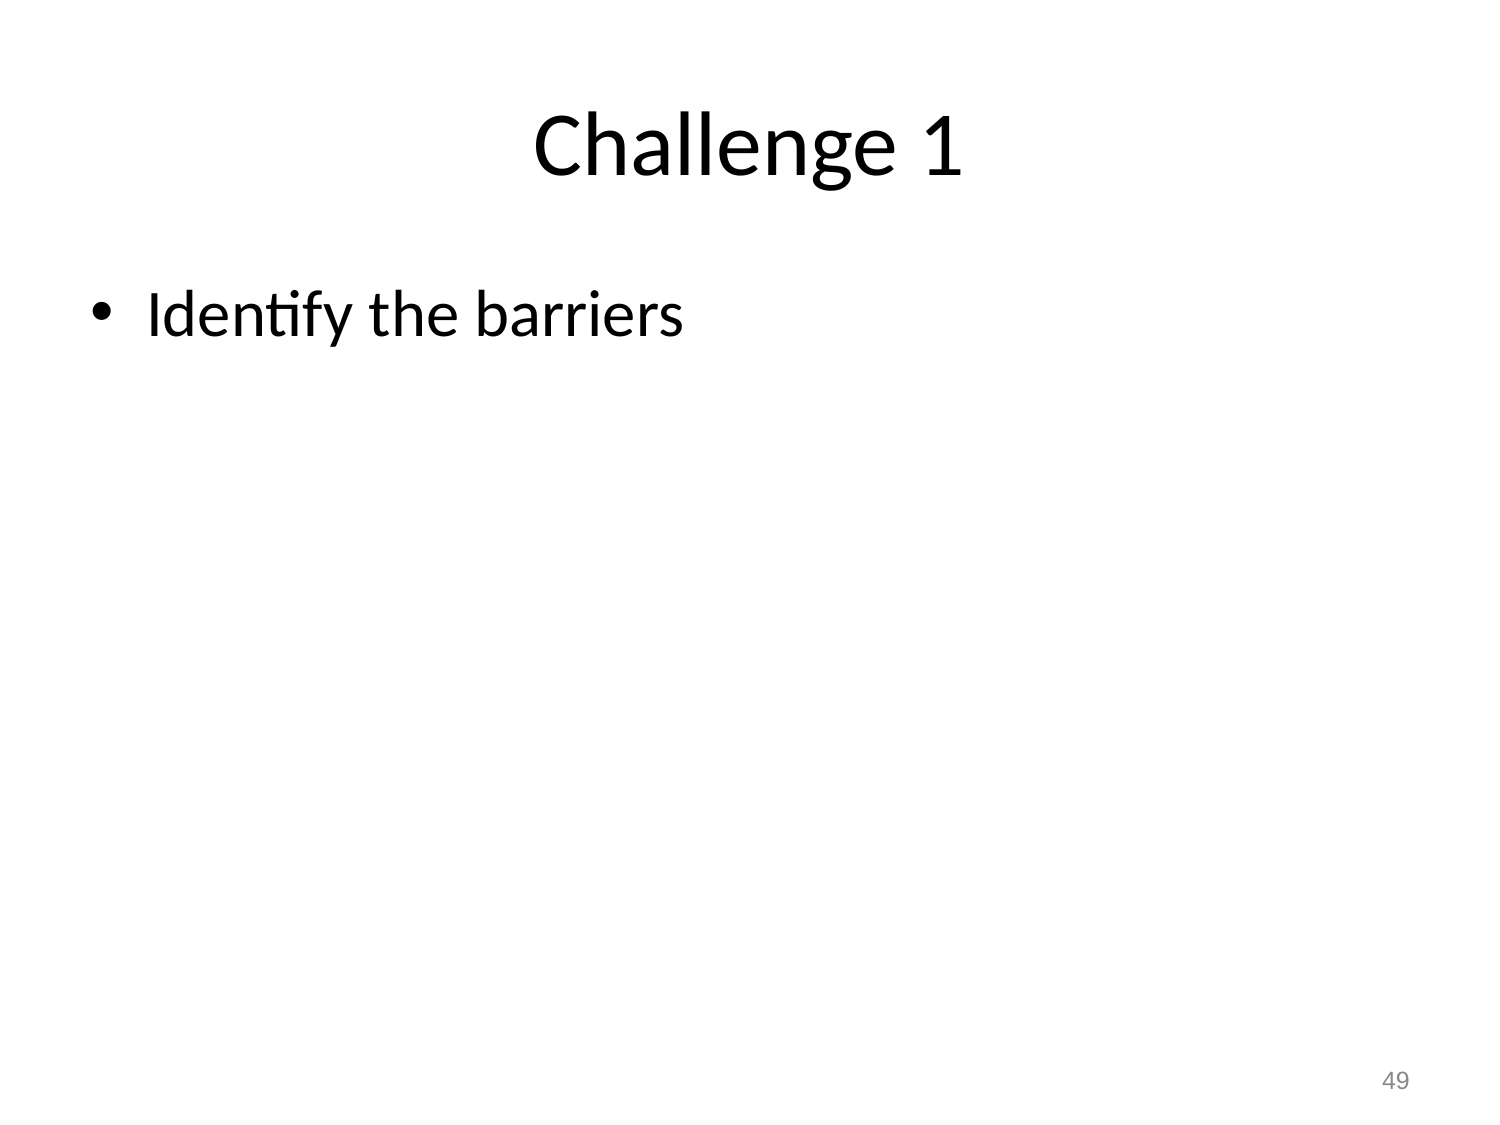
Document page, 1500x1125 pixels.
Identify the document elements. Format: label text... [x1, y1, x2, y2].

list Identify the barriers [74, 262, 1426, 1006]
slide_number 49 [1074, 1042, 1425, 1103]
title Challenge 1 [74, 44, 1426, 233]
